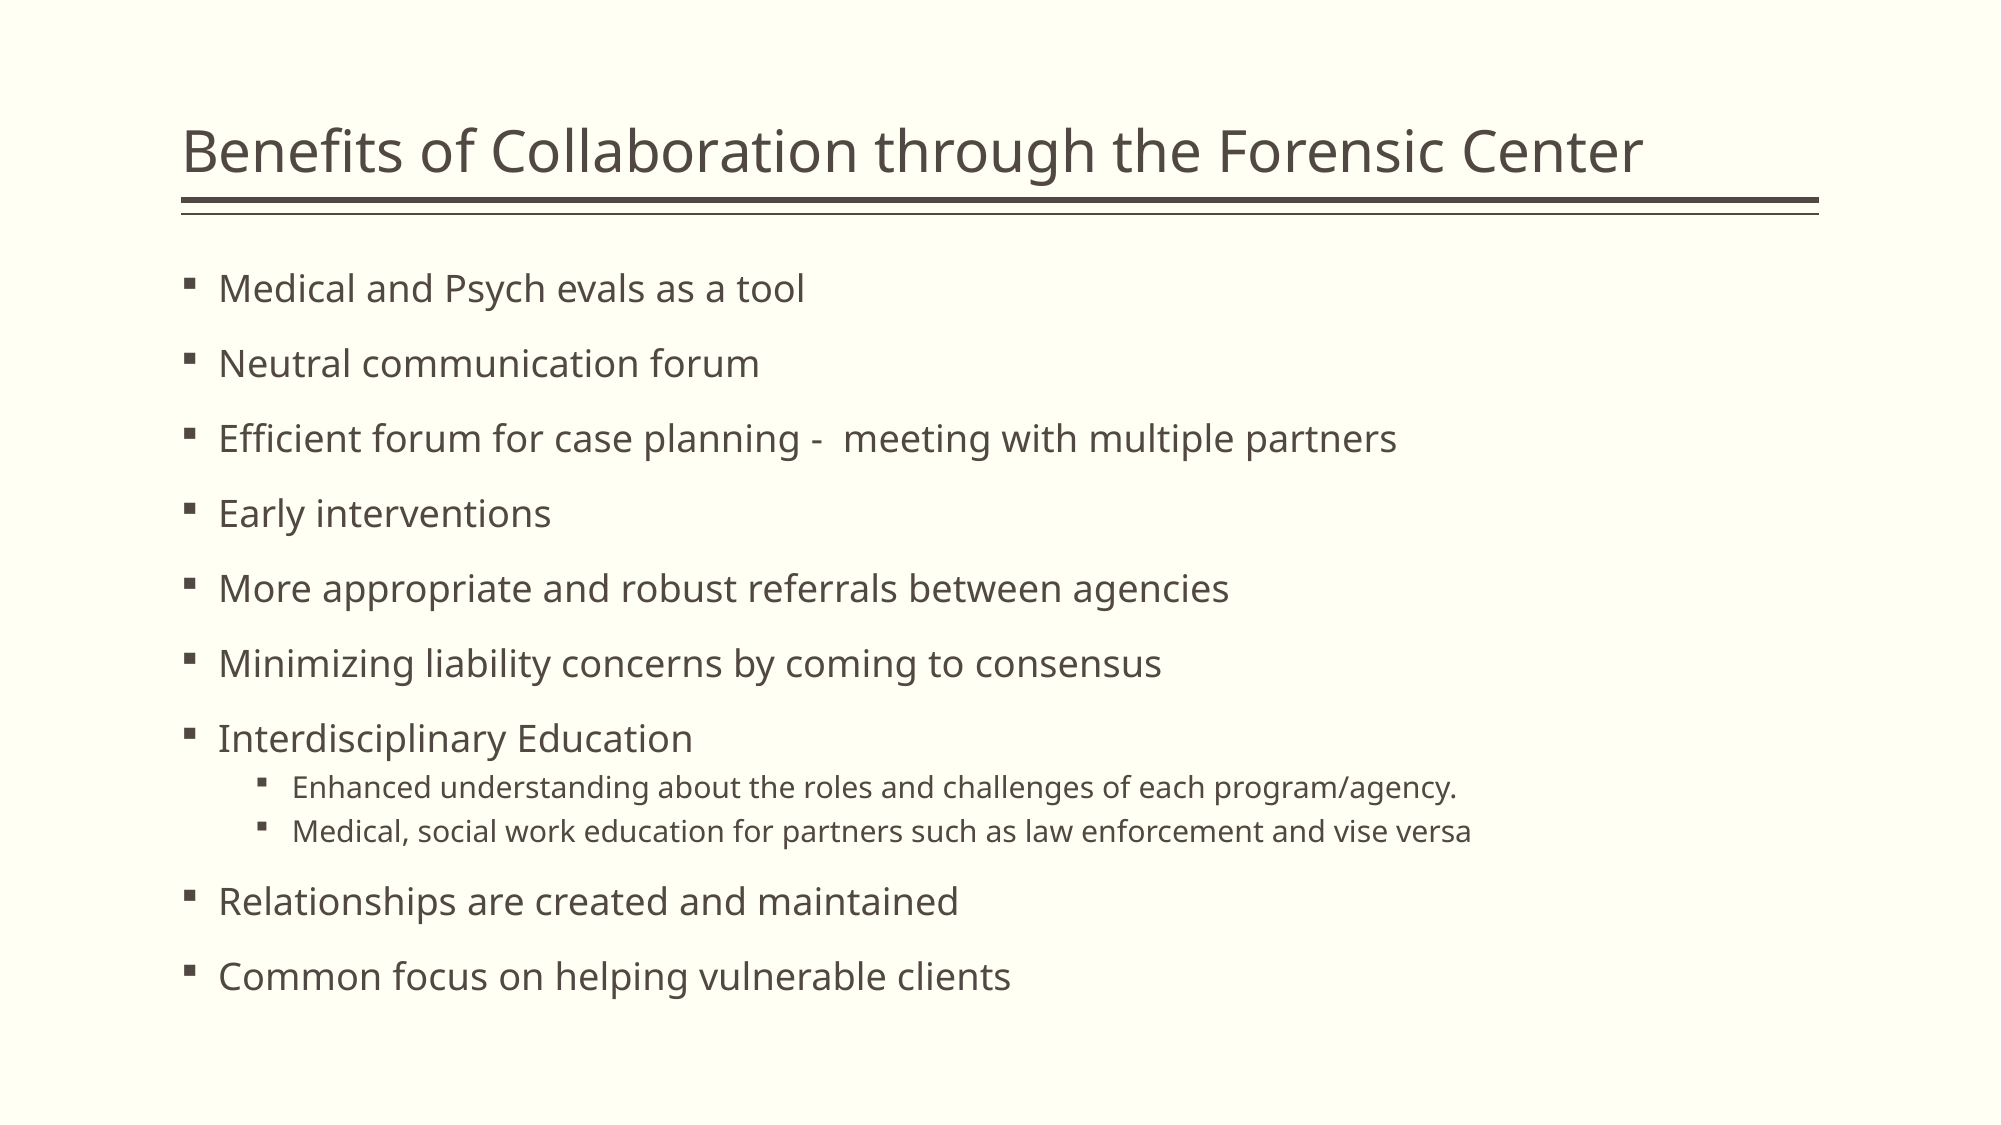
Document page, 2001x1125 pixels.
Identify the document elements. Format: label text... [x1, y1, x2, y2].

title Benefits of Collaboration through the Forensic Center [181, 12, 1819, 193]
list Medical and Psych evals as a tool Neutral communication forum Efficient forum for case planning - meeting with multiple partners Early interventions More appropriate and robust referrals between agencies Minimizing liability concerns by coming to consensus Interdisciplinary Education Enhanced understanding about the roles and challenges of each program/agency. Medical, social work education for partners such as law enforcement and vise versa Relationships are created and maintained Common focus on helping vulnerable clients [181, 262, 1819, 1013]
